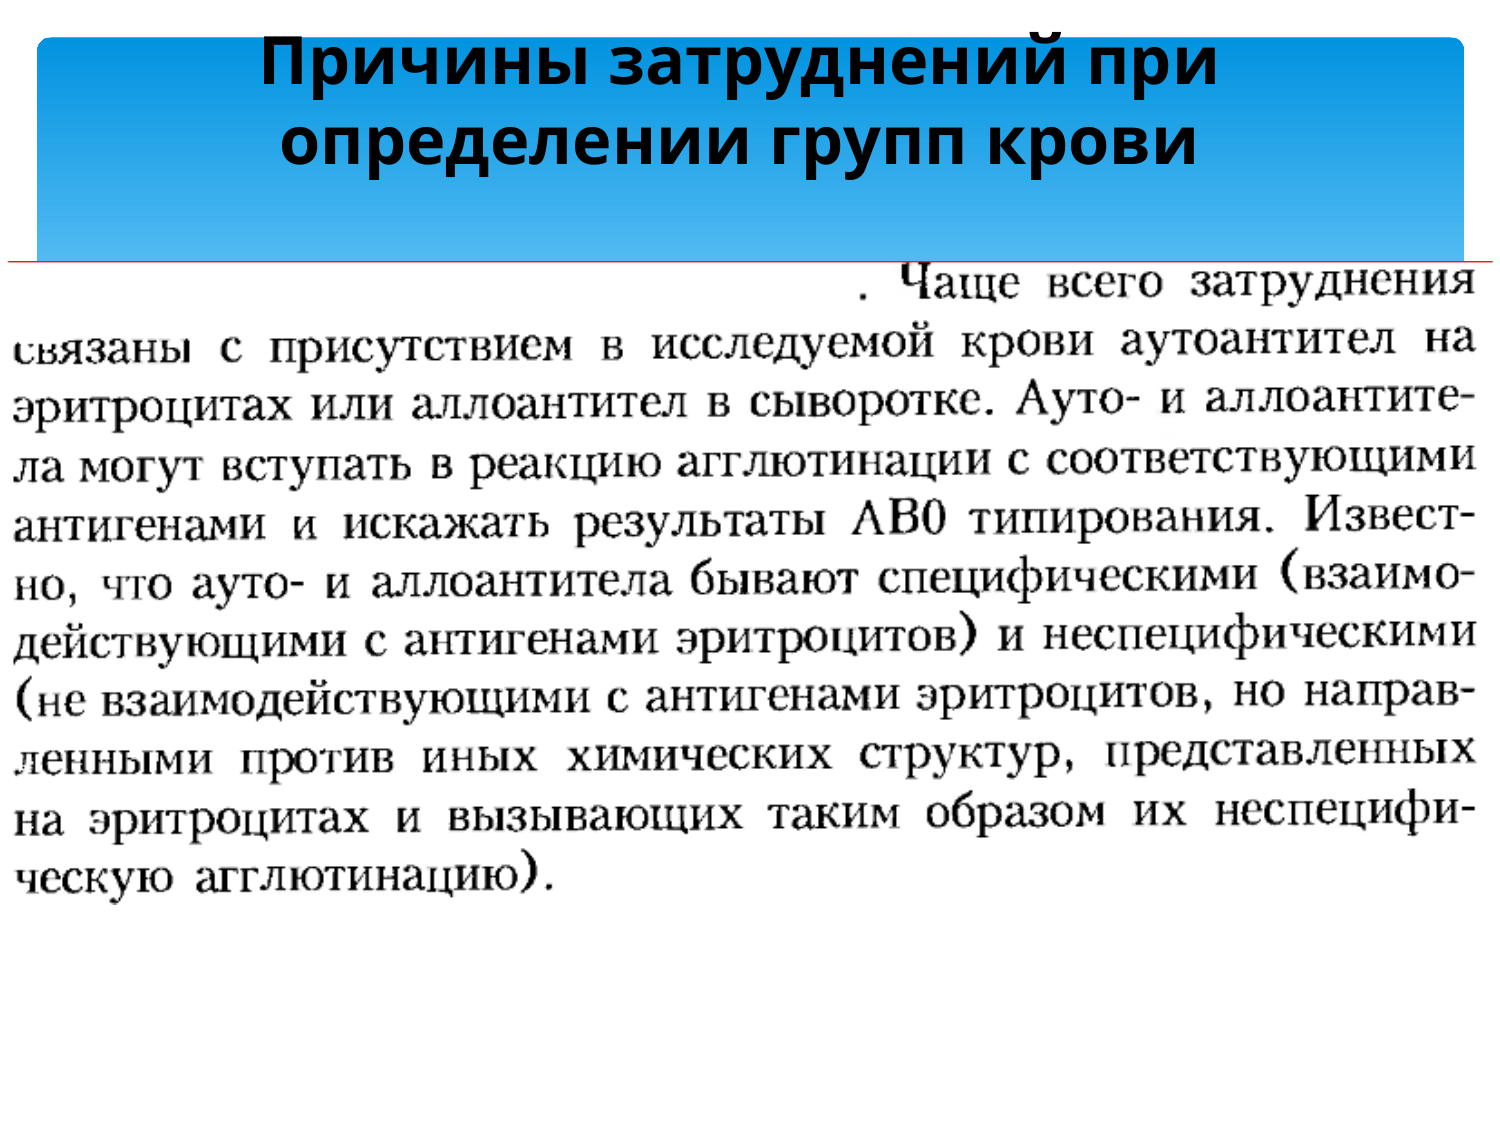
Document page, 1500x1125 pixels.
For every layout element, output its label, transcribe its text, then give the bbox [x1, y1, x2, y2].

picture [2, 261, 1495, 906]
title Причины затруднений при определении групп крови [64, 0, 1415, 201]
